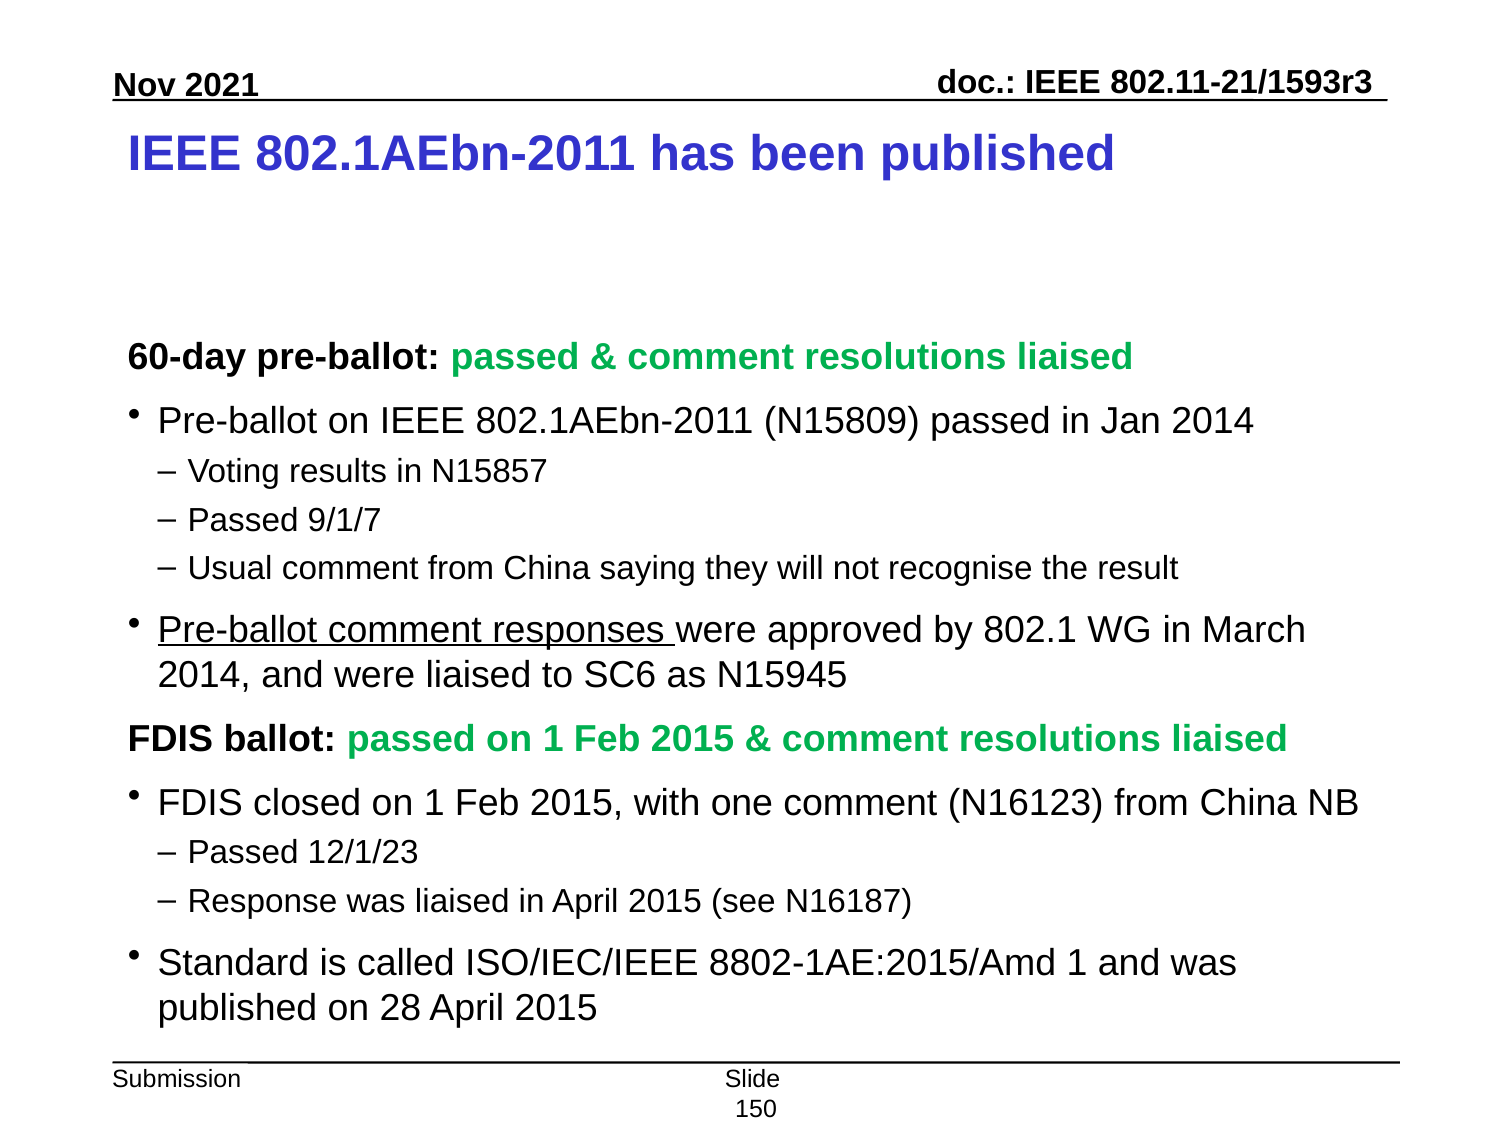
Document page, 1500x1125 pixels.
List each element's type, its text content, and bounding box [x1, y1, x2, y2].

title IEEE 802.1AEbn-2011 has been published [112, 112, 1388, 288]
slide_number Slide 150 [709, 1061, 803, 1093]
list 60-day pre-ballot: passed & comment resolutions liaised Pre-ballot on IEEE 802.1AEbn-2011 (N15809) passed in Jan 2014 Voting results in N15857 Passed 9/1/7 Usual comment from China saying they will not recognise the result Pre-ballot comment responses were approved by 802.1 WG in March 2014, and were liaised to SC6 as N15945 FDIS ballot: passed on 1 Feb 2015 & comment resolutions liaised FDIS closed on 1 Feb 2015, with one comment (N16123) from China NB Passed 12/1/23 Response was liaised in April 2015 (see N16187) Standard is called ISO/IEC/IEEE 8802-1AE:2015/Amd 1 and was published on 28 April 2015 [112, 324, 1388, 1000]
